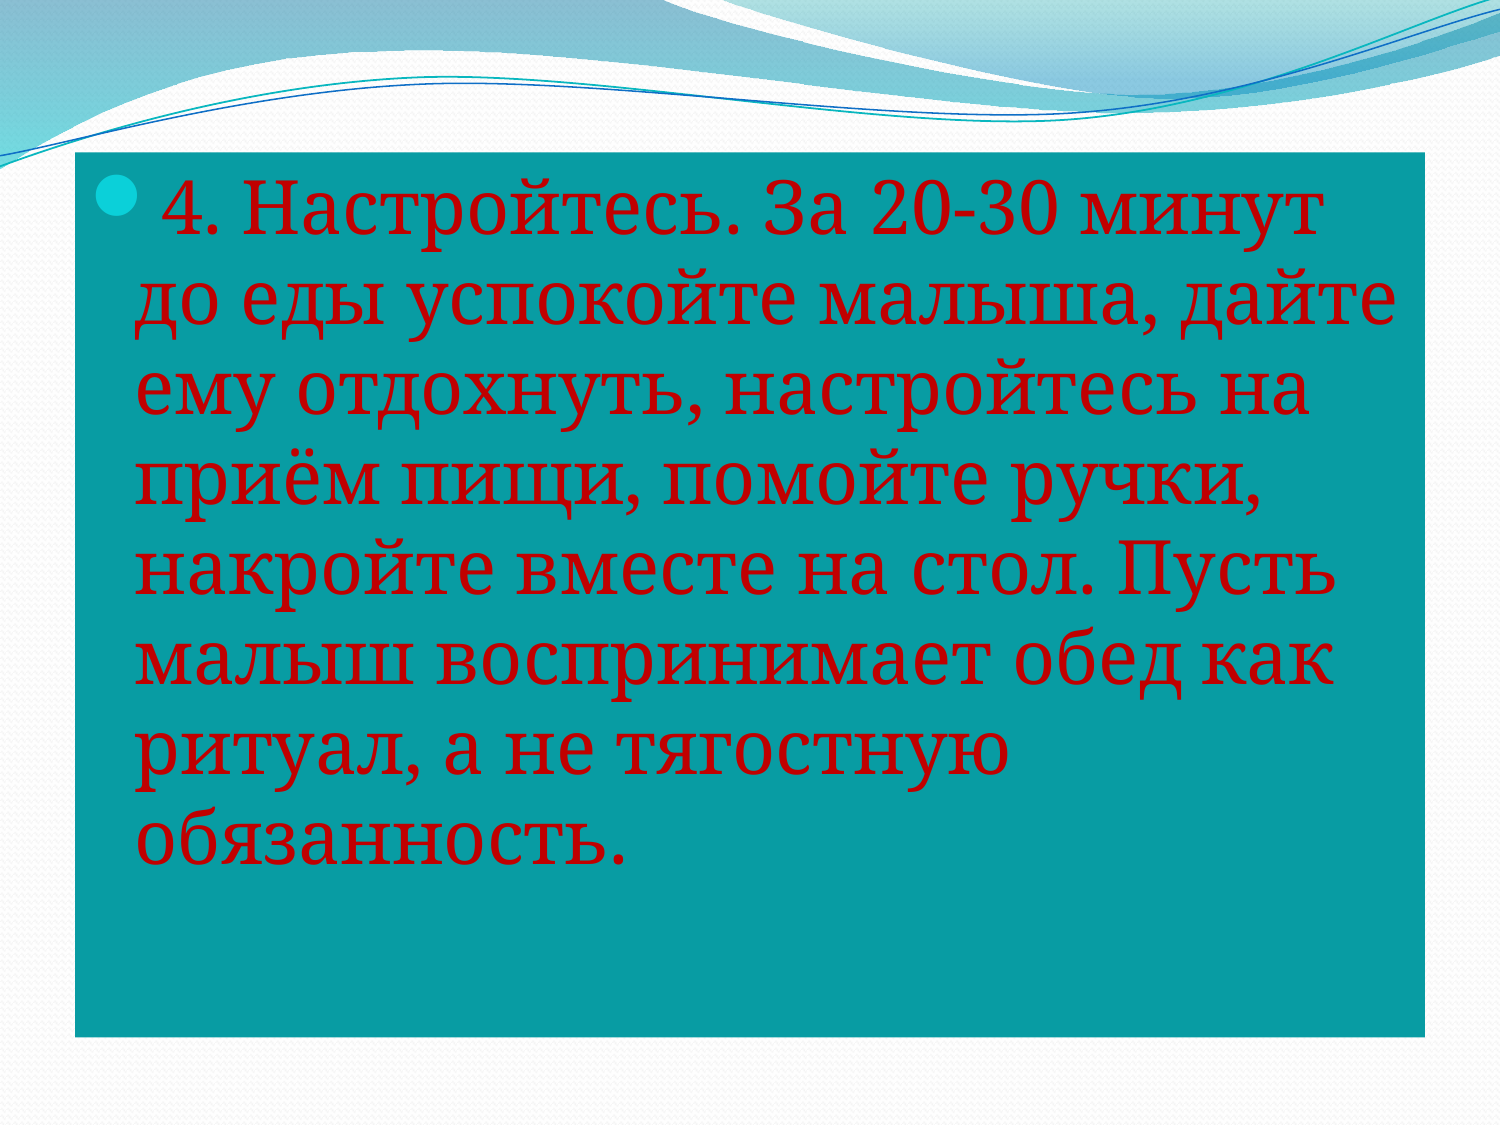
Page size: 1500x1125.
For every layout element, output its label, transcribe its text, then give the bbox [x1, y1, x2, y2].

list 4. Настройтесь. За 20-30 минут до еды успокойте малыша, дайте ему отдохнуть, настройтесь на приём пищи, помойте ручки, накройте вместе на стол. Пусть малыш воспринимает обед как ритуал, а не тягостную обязанность. [75, 152, 1425, 1038]
